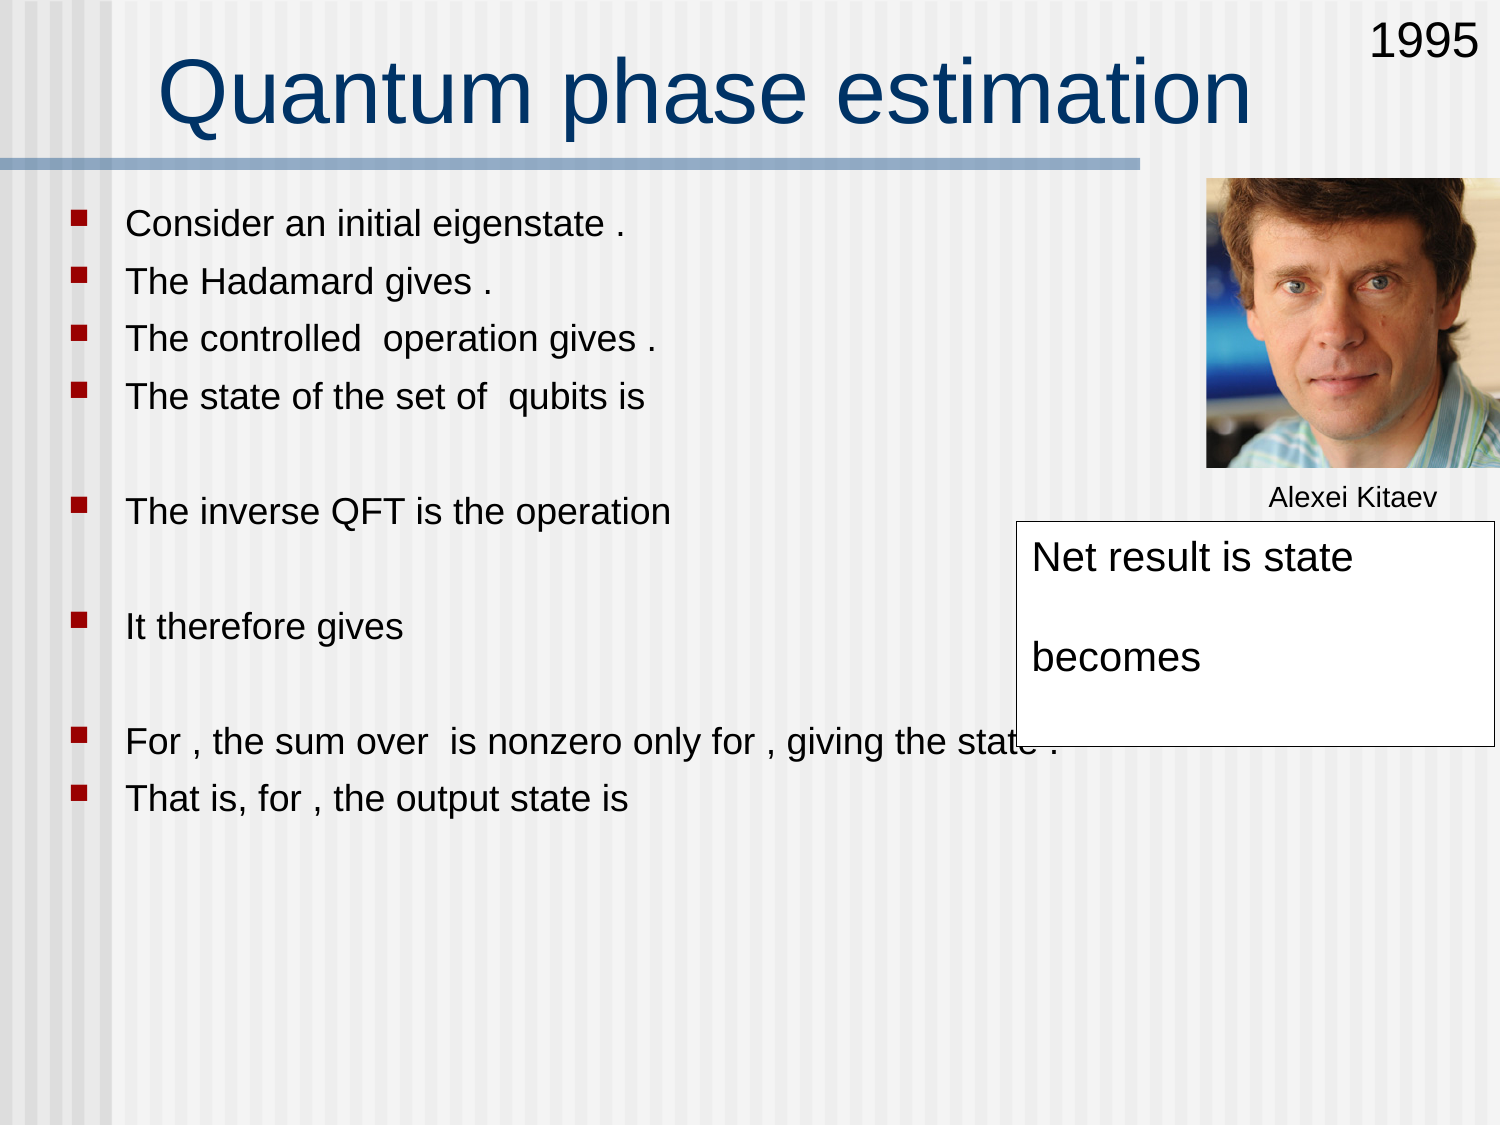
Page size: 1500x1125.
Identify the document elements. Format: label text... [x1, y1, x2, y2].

text_box Alexei Kitaev [1218, 477, 1488, 521]
text_box 1995 [1354, 0, 1500, 75]
picture [1206, 178, 1500, 468]
title Quantum phase estimation [142, 19, 1355, 150]
